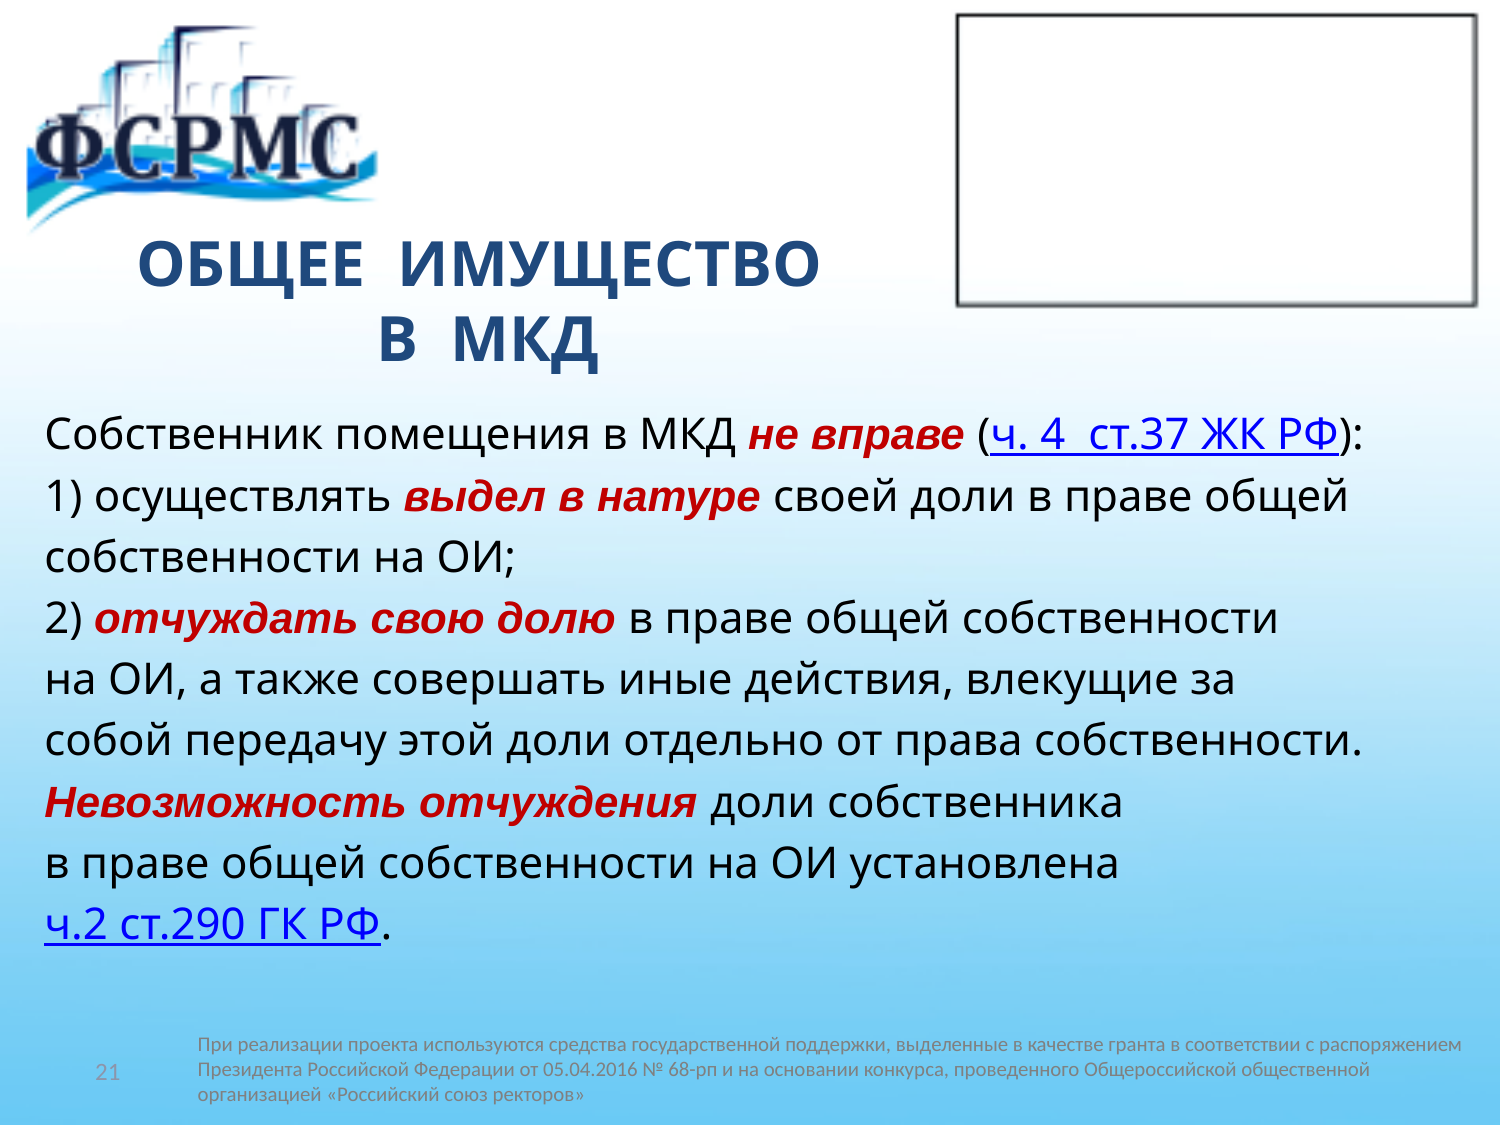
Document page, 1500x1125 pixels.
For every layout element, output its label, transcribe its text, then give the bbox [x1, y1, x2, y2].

list Собственник помещения в МКД не вправе (ч. 4 ст.37 ЖК РФ): 1) осуществлять выдел в натуре своей доли в праве общей собственности на ОИ; 2) отчуждать свою долю в праве общей собственности на ОИ, а также совершать иные действия, влекущие за собой передачу этой доли отдельно от права собственности. Невозможность отчуждения доли собственника в праве общей собственности на ОИ установлена ч.2 ст.290 ГК РФ. [29, 398, 1483, 1020]
title ОБЩЕЕ ИМУЩЕСТВО В МКД [46, 257, 945, 341]
slide_number 21 [53, 1040, 136, 1100]
picture [0, 0, 1500, 1125]
